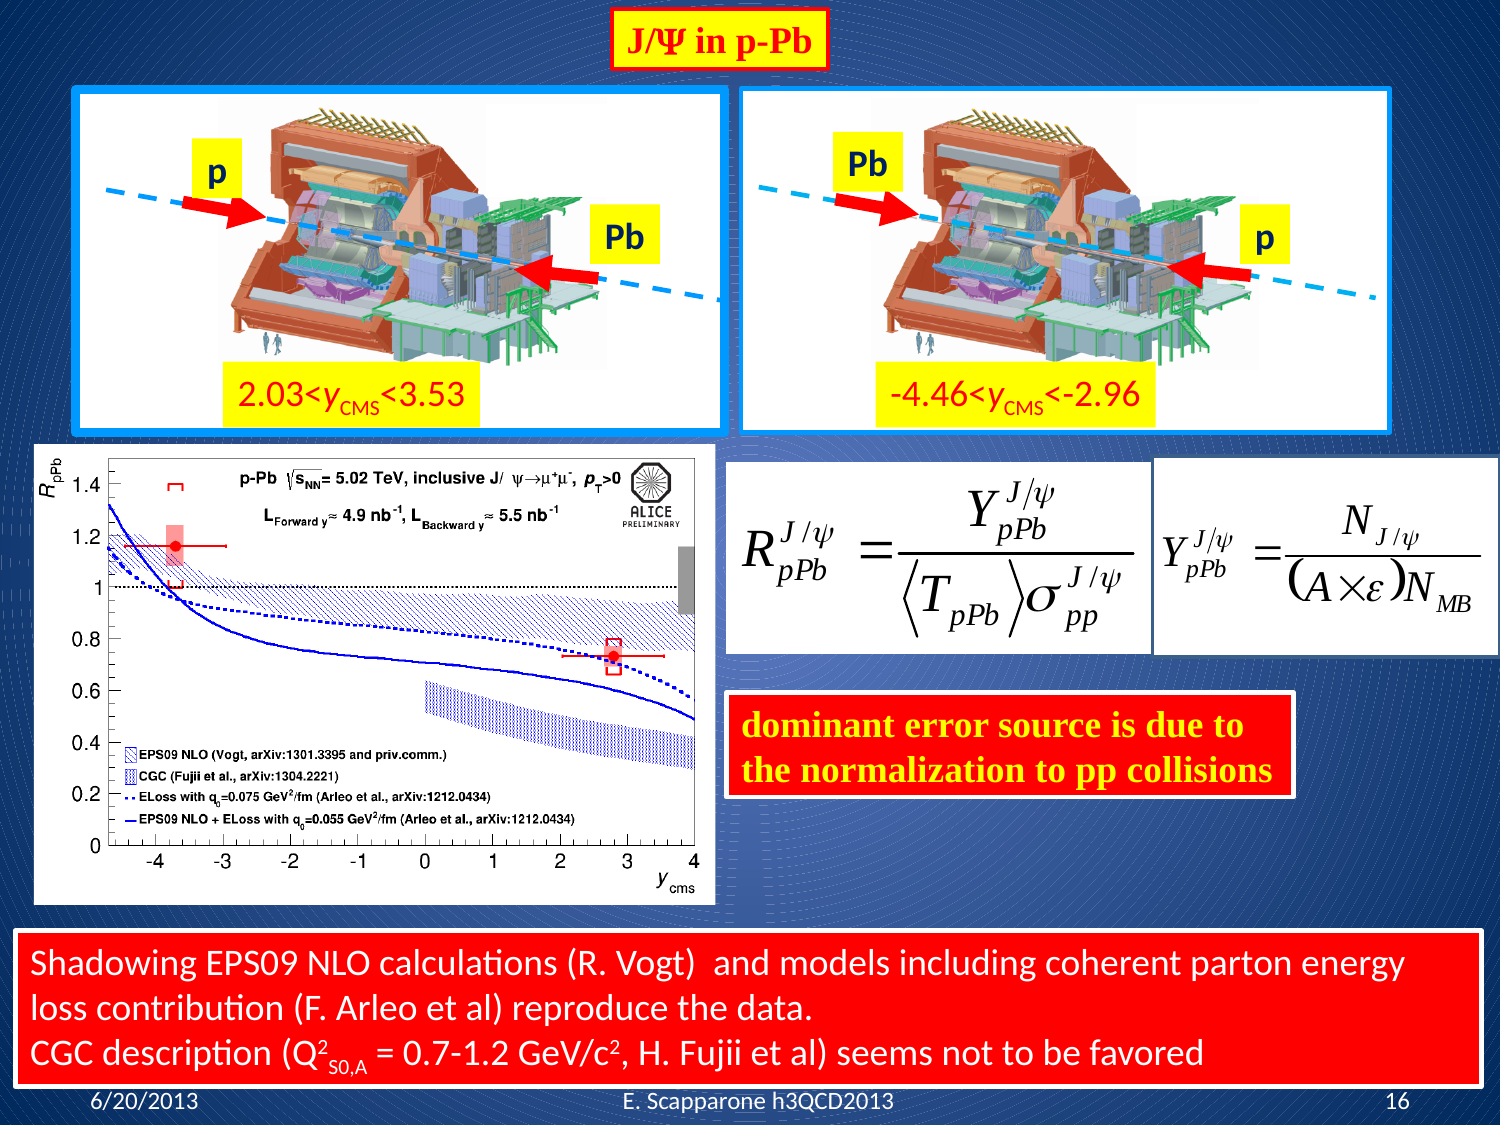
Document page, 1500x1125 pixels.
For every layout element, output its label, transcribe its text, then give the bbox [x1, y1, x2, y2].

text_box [732, 467, 1145, 648]
text_box J/Y in p-Pb [611, 9, 828, 69]
text_box [1150, 454, 1500, 659]
text_box Shadowing EPS09 NLO calculations (R. Vogt) and models including coherent parton energy loss contribution (F. Arleo et al) reproduce the data. CGC description (Q2S0,A = 0.7-1.2 GeV/c2, H. Fujii et al) seems not to be favored [15, 930, 1482, 1087]
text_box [75, 88, 1390, 433]
picture [33, 443, 716, 906]
slide_number 16 [1074, 1087, 1425, 1125]
footer E. Scapparone h3QCD2013 [521, 1087, 997, 1125]
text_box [1156, 489, 1489, 622]
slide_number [75, 1087, 425, 1125]
text_box dominant error source is due to the normalization to pp collisions [726, 692, 1294, 798]
